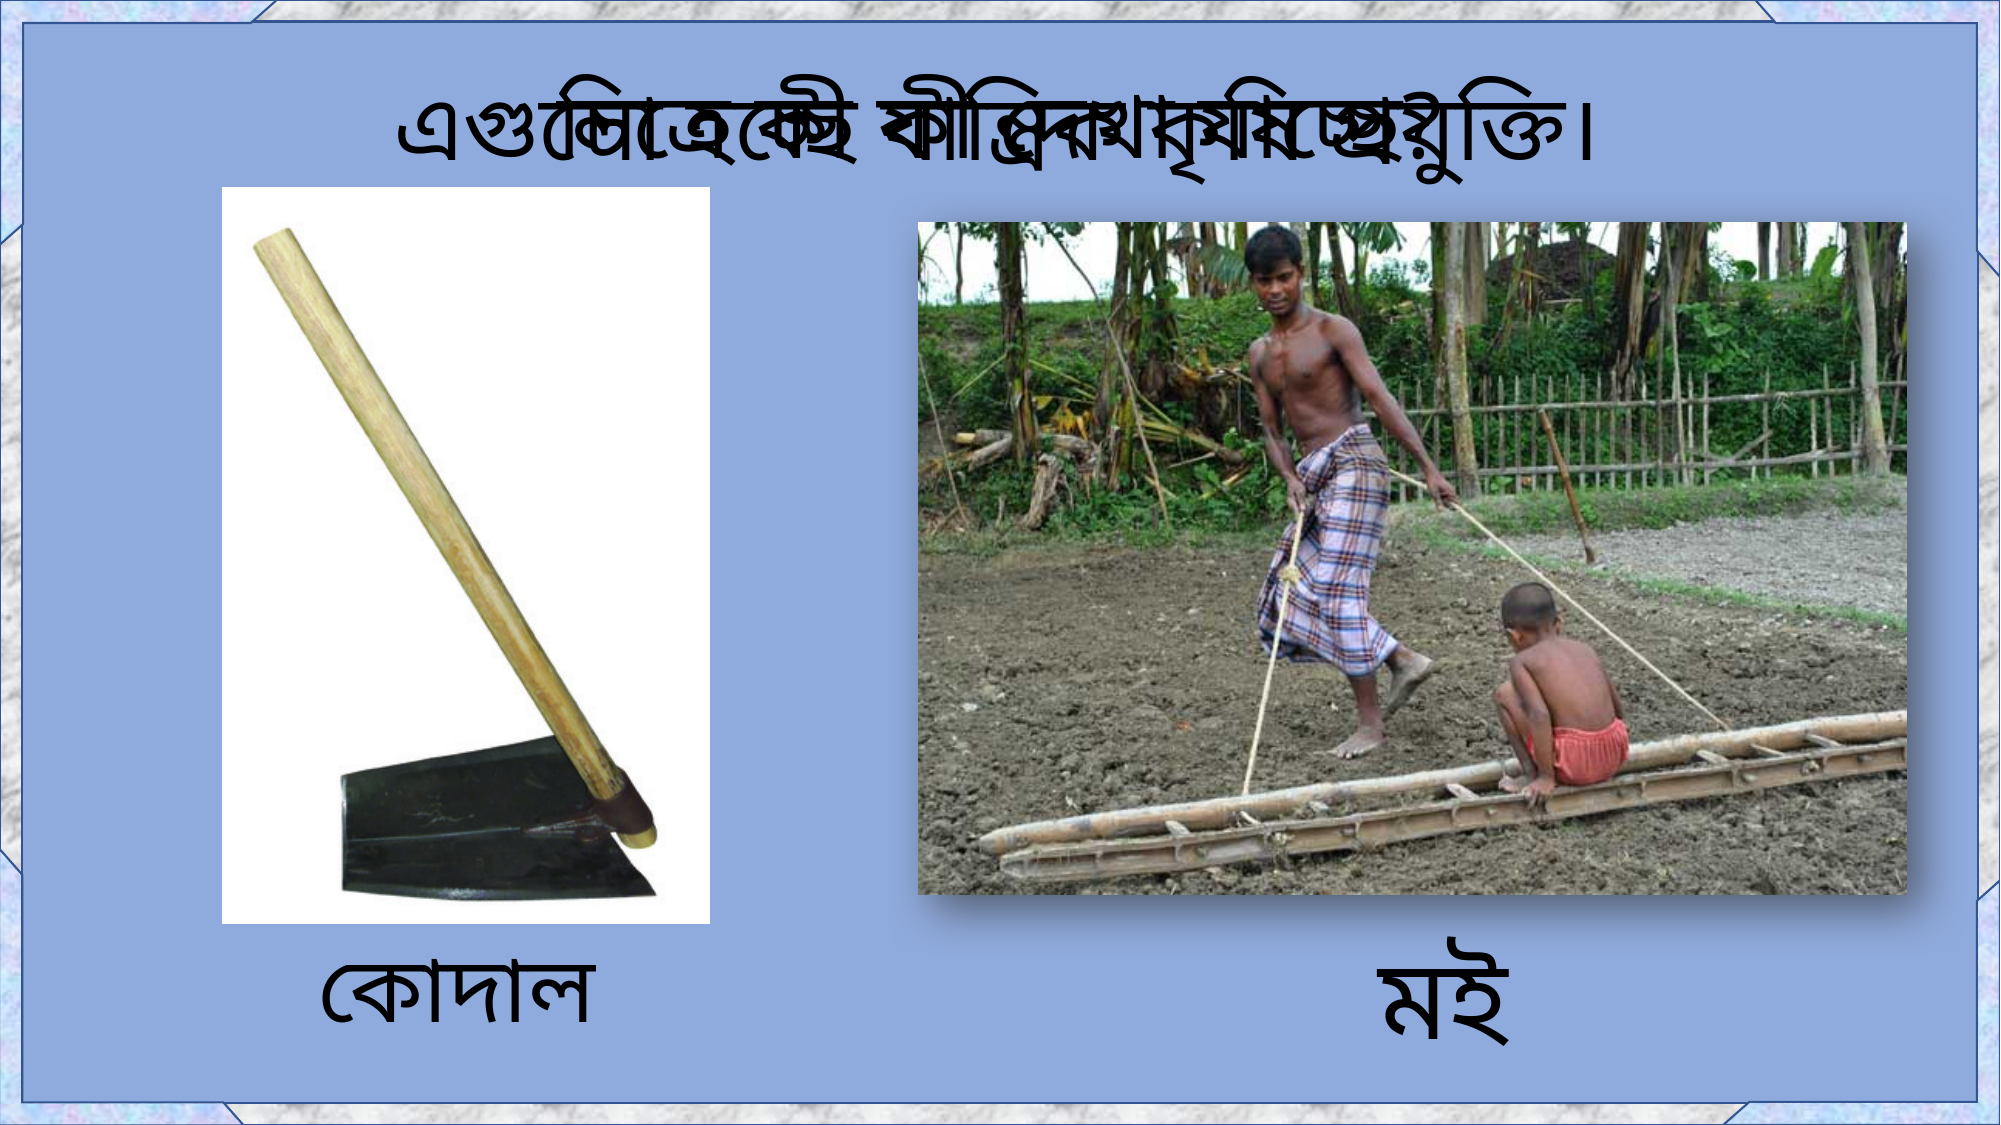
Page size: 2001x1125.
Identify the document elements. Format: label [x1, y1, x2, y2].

picture [222, 187, 710, 924]
picture [918, 222, 1907, 895]
text_box [0, 0, 2000, 1125]
